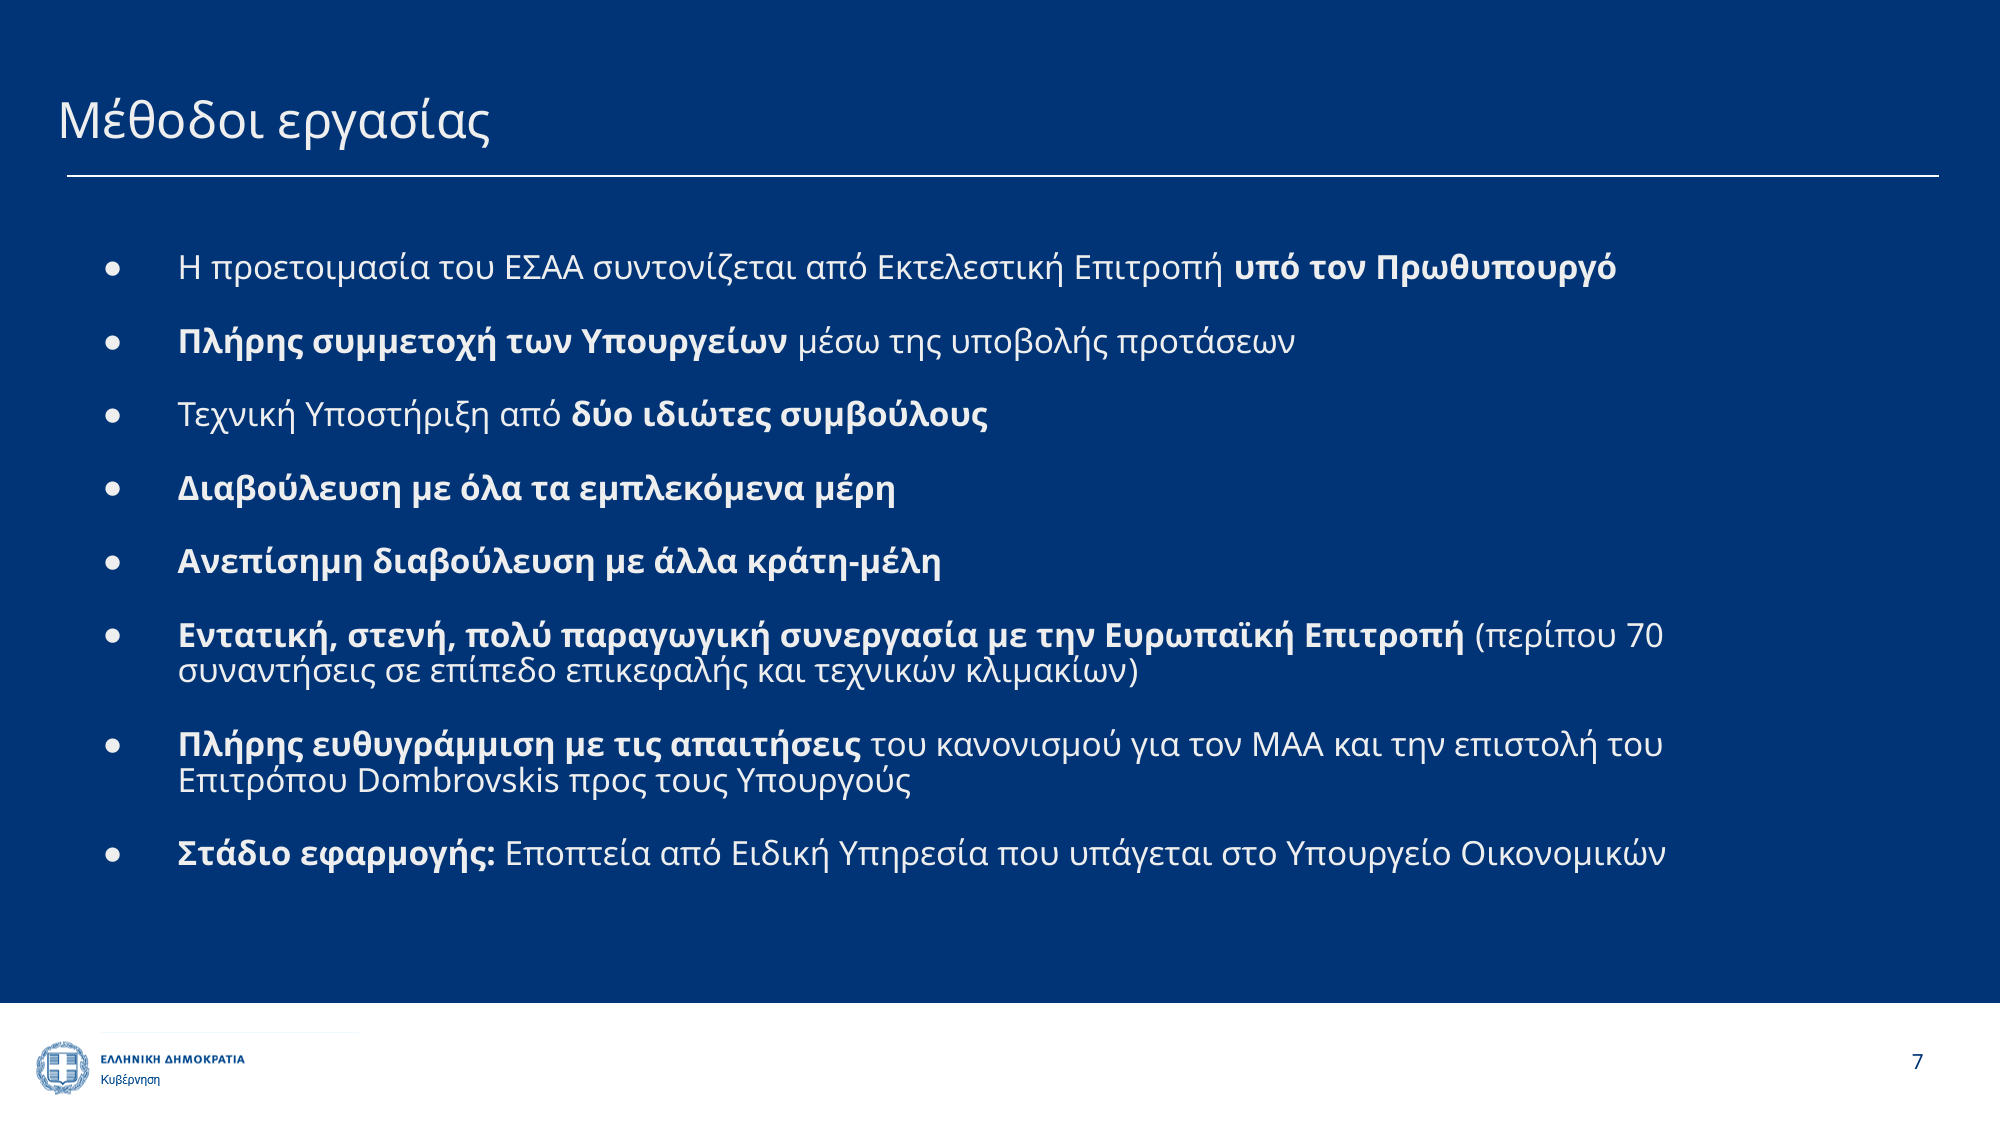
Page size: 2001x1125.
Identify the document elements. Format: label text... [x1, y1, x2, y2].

slide_number 7 [1853, 1019, 1939, 1106]
text_box Μέθοδοι εργασίας [42, 73, 1918, 199]
text_box Η προετοιμασία του ΕΣΑΑ συντονίζεται από Εκτελεστική Επιτροπή υπό τον Πρωθυπουργό Πλήρης συμμετοχή των Υπουργείων μέσω της υποβολής προτάσεων Τεχνική Υποστήριξη από δύο ιδιώτες συμβούλους Διαβούλευση με όλα τα εμπλεκόμενα μέρη Ανεπίσημη διαβούλευση με άλλα κράτη-μέλη Εντατική, στενή, πολύ παραγωγική συνεργασία με την Ευρωπαϊκή Επιτροπή (περίπου 70 συναντήσεις σε επίπεδο επικεφαλής και τεχνικών κλιμακίων) Πλήρης ευθυγράμμιση με τις απαιτήσεις του κανονισμού για τον ΜΑΑ και την επιστολή του Επιτρόπου Dombrovskis προς τους Υπουργούς Στάδιο εφαρμογής: Εποπτεία από Ειδική Υπηρεσία που υπάγεται στο Υπουργείο Οικονομικών [62, 236, 1788, 932]
picture [26, 1032, 359, 1106]
